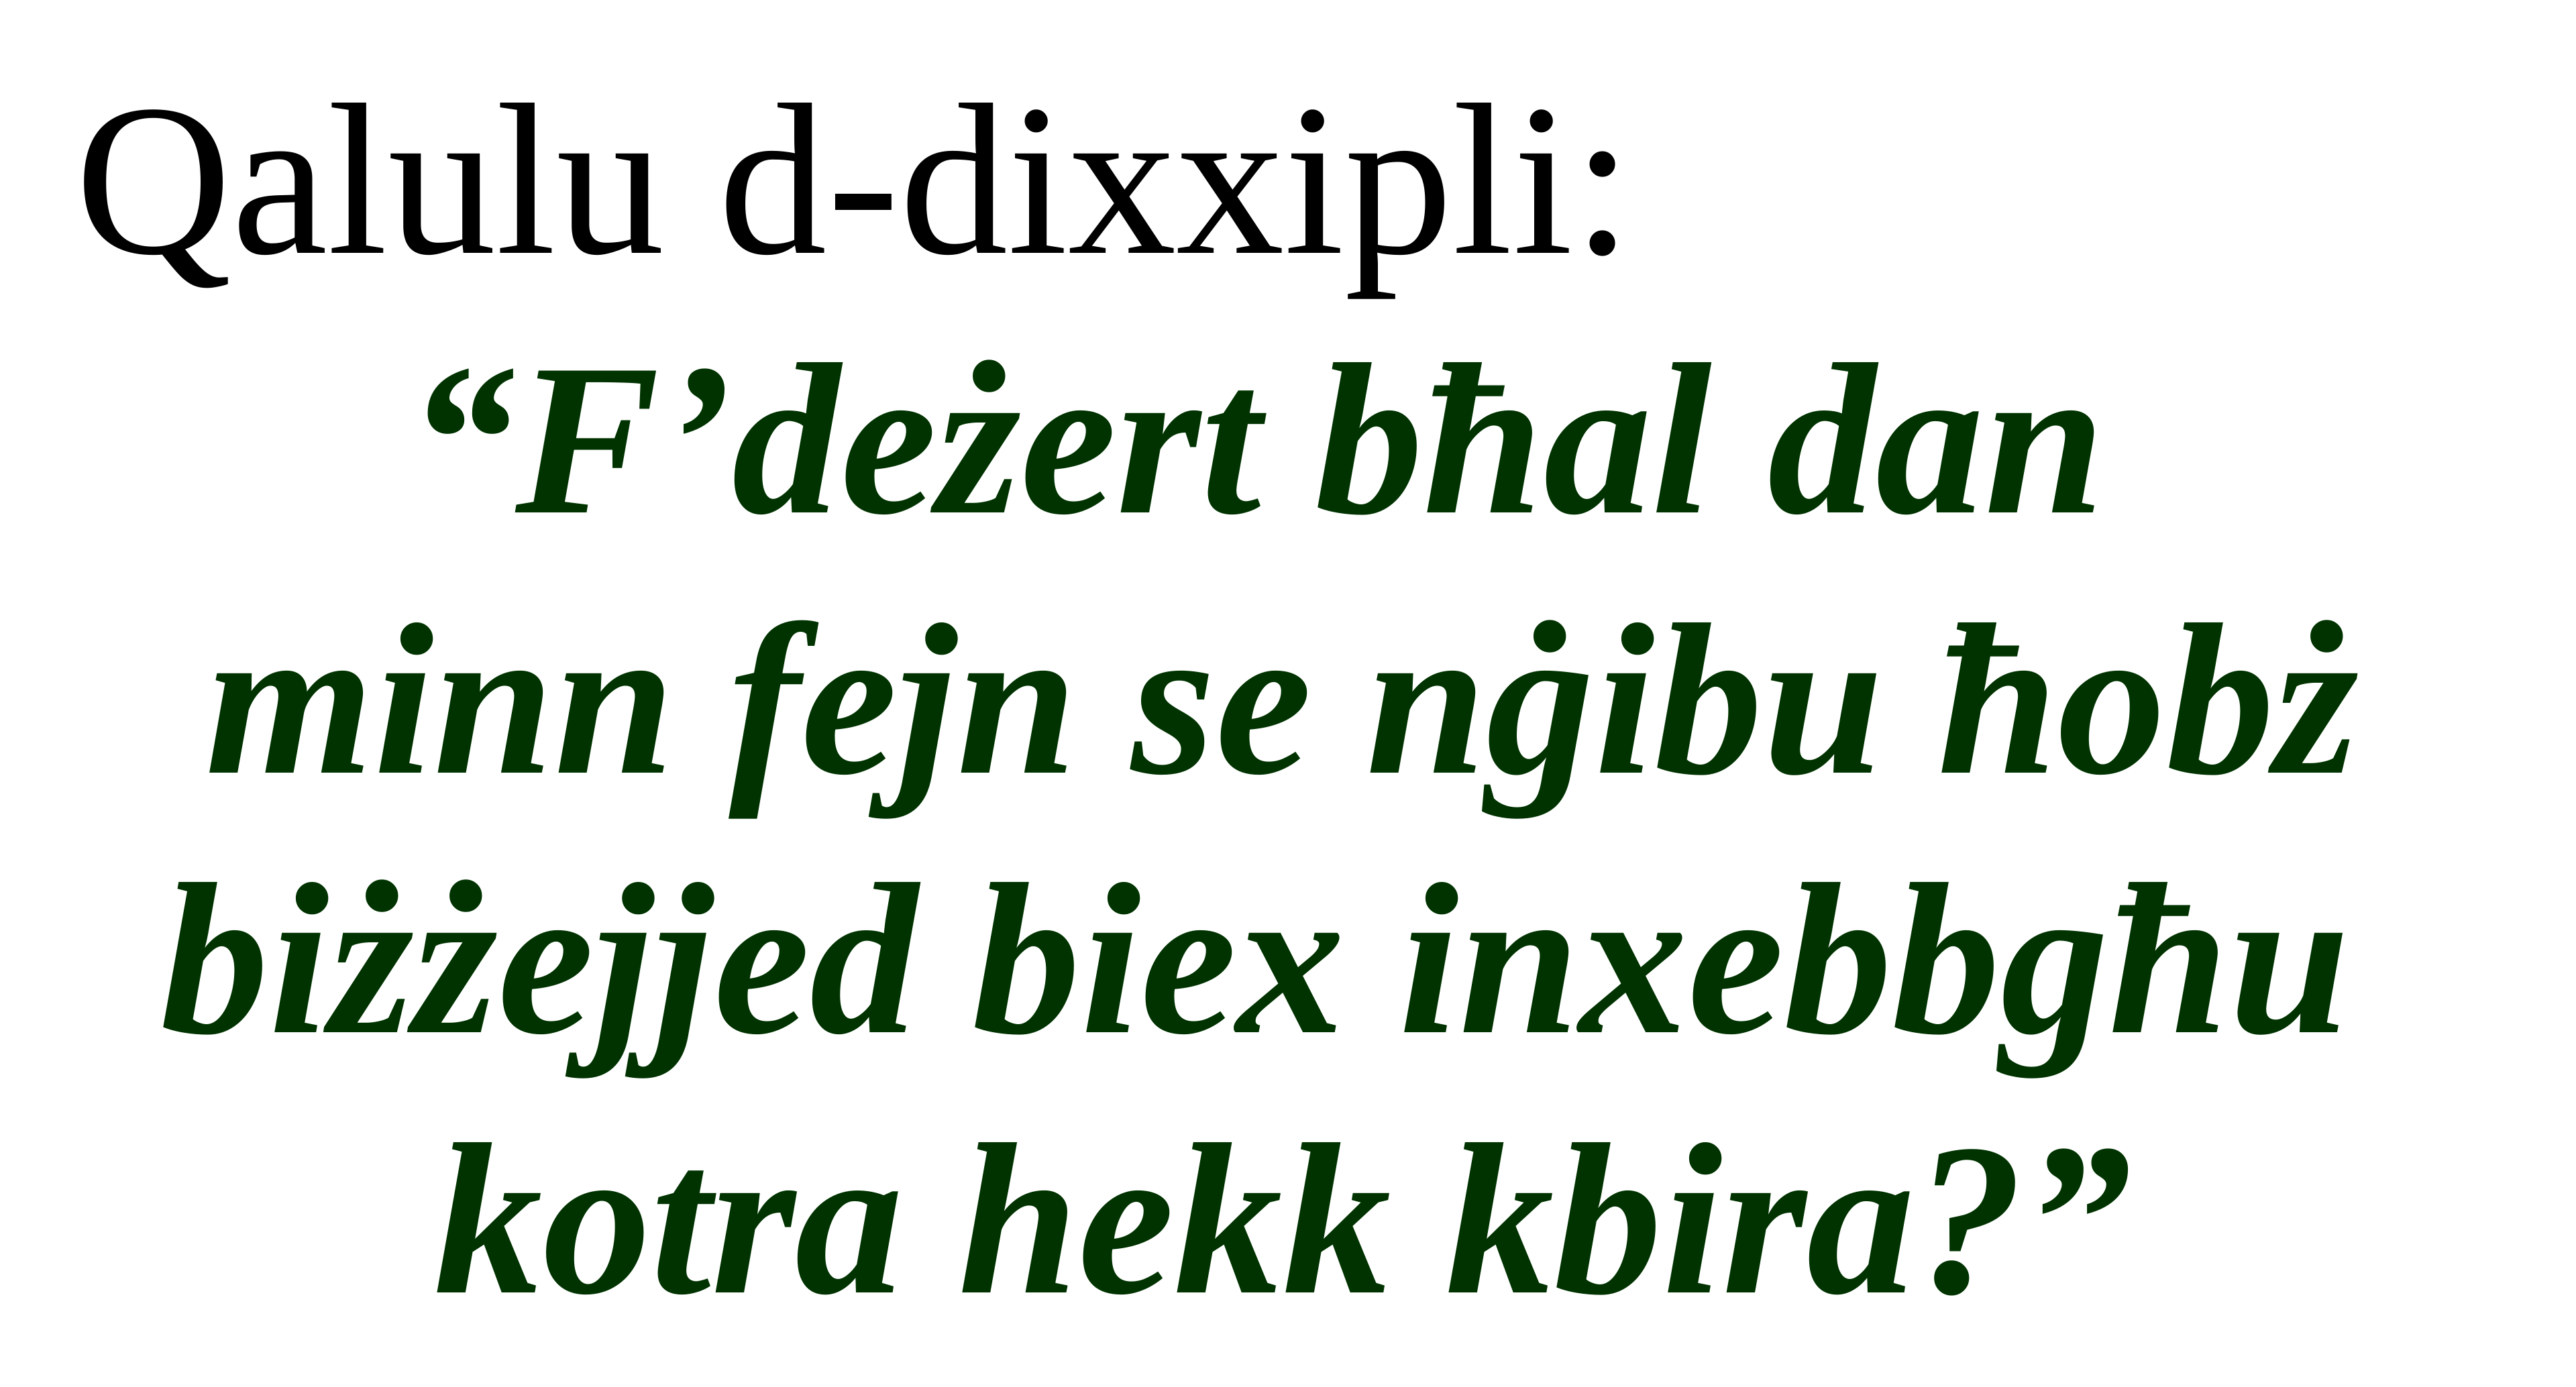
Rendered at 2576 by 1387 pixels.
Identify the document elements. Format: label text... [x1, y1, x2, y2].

text_box Qalulu d-dixxipli: “F’deżert bħal dan minn fejn se nġibu ħobż biżżejjed biex inxebbgħu kotra hekk kbira?” [53, 25, 2514, 1347]
